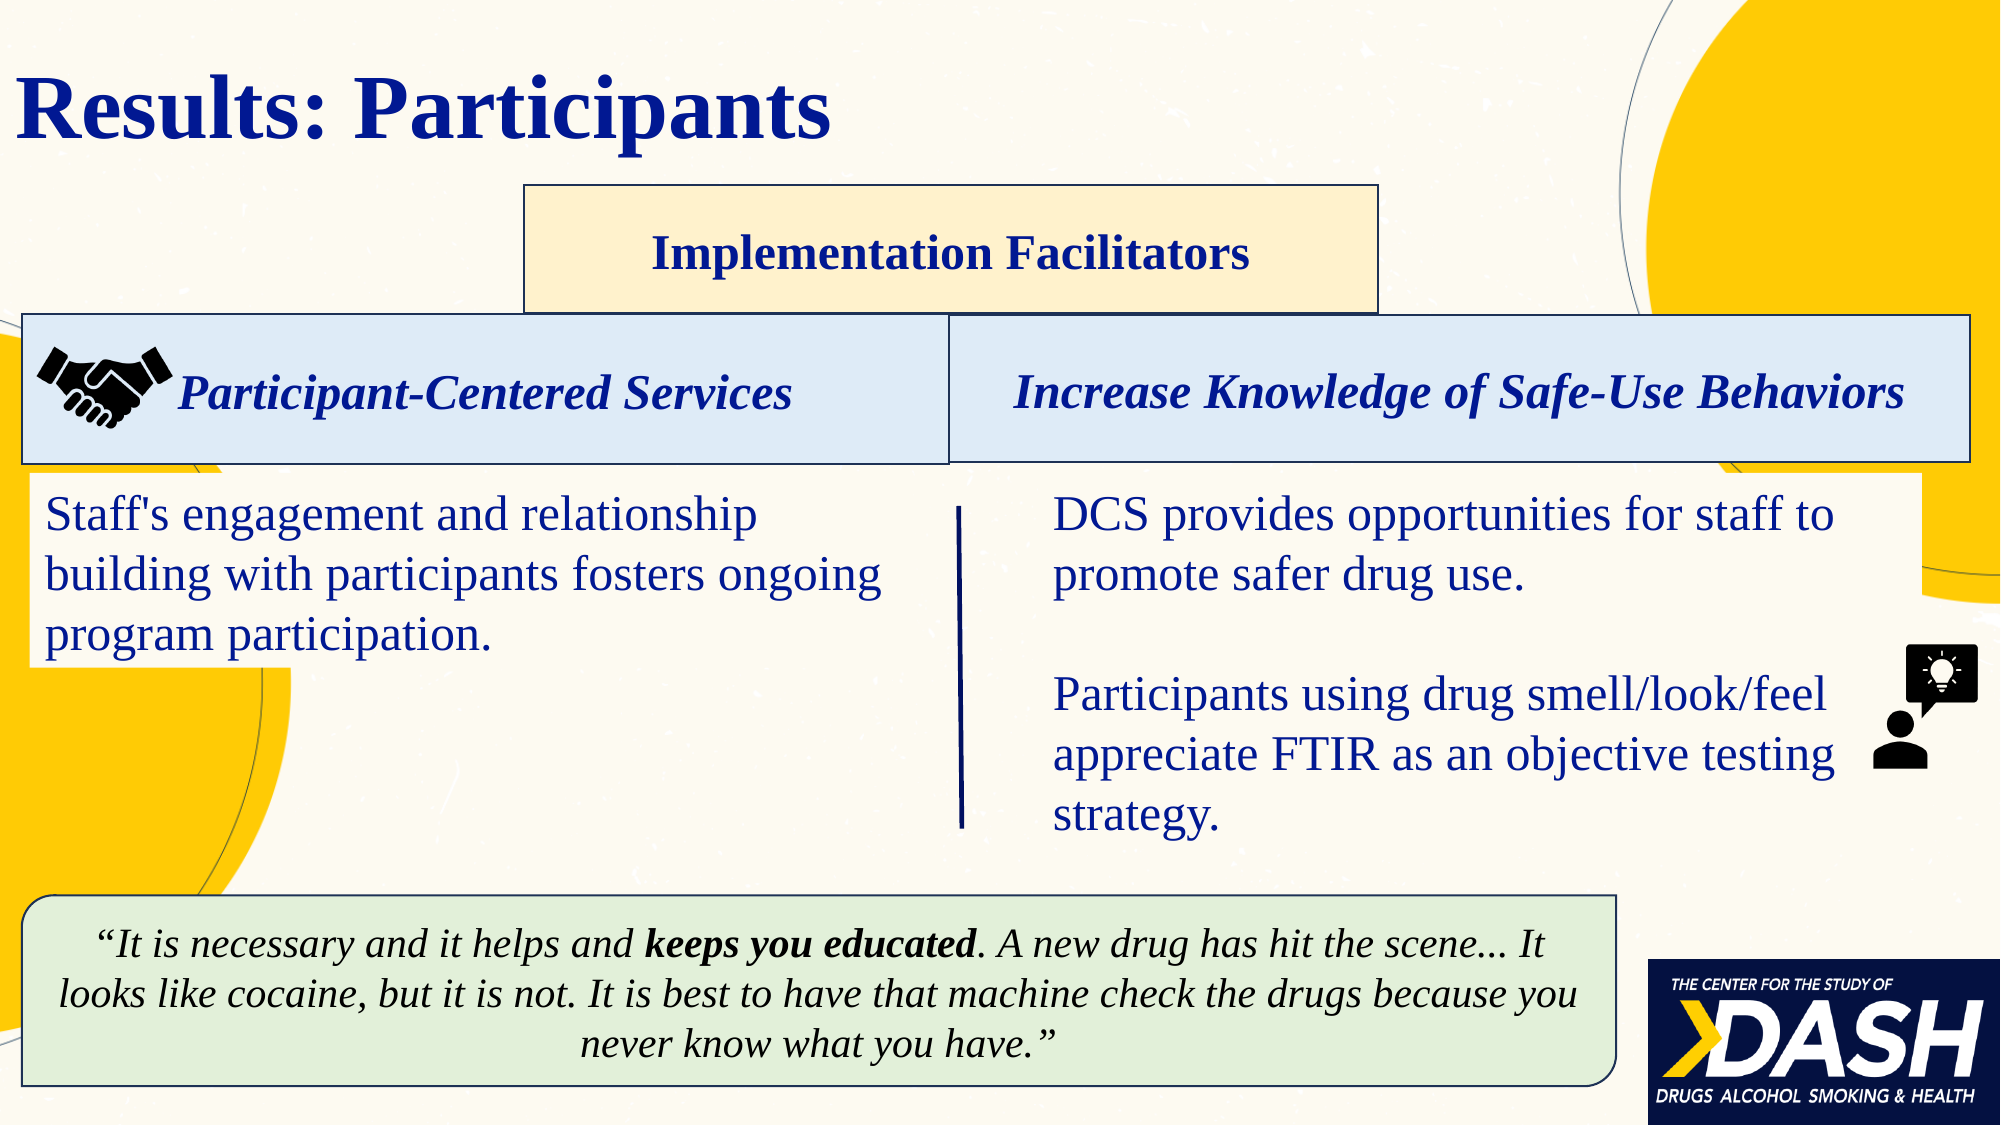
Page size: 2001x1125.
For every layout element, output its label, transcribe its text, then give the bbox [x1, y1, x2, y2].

text_box Increase Knowledge of Safe-Use Behaviors [948, 314, 1971, 463]
text_box Staff's engagement and relationship building with participants fosters ongoing program participation. [29, 472, 914, 668]
text_box Participant-Centered Services [21, 313, 950, 465]
text_box Implementation Facilitators [523, 184, 1379, 314]
text_box DCS provides opportunities for staff to promote safer drug use. Participants using drug smell/look/feel appreciate FTIR as an objective testing strategy. [1038, 472, 1922, 848]
text_box “It is necessary and it helps and keeps you educated. A new drug has hit the scene... It looks like cocaine, but it is not. It is best to have that machine check the drugs because you never know what you have.” [20, 894, 1618, 1088]
picture [0, 0, 2001, 1125]
title Results: Participants [0, 0, 1511, 218]
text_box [958, 505, 962, 829]
